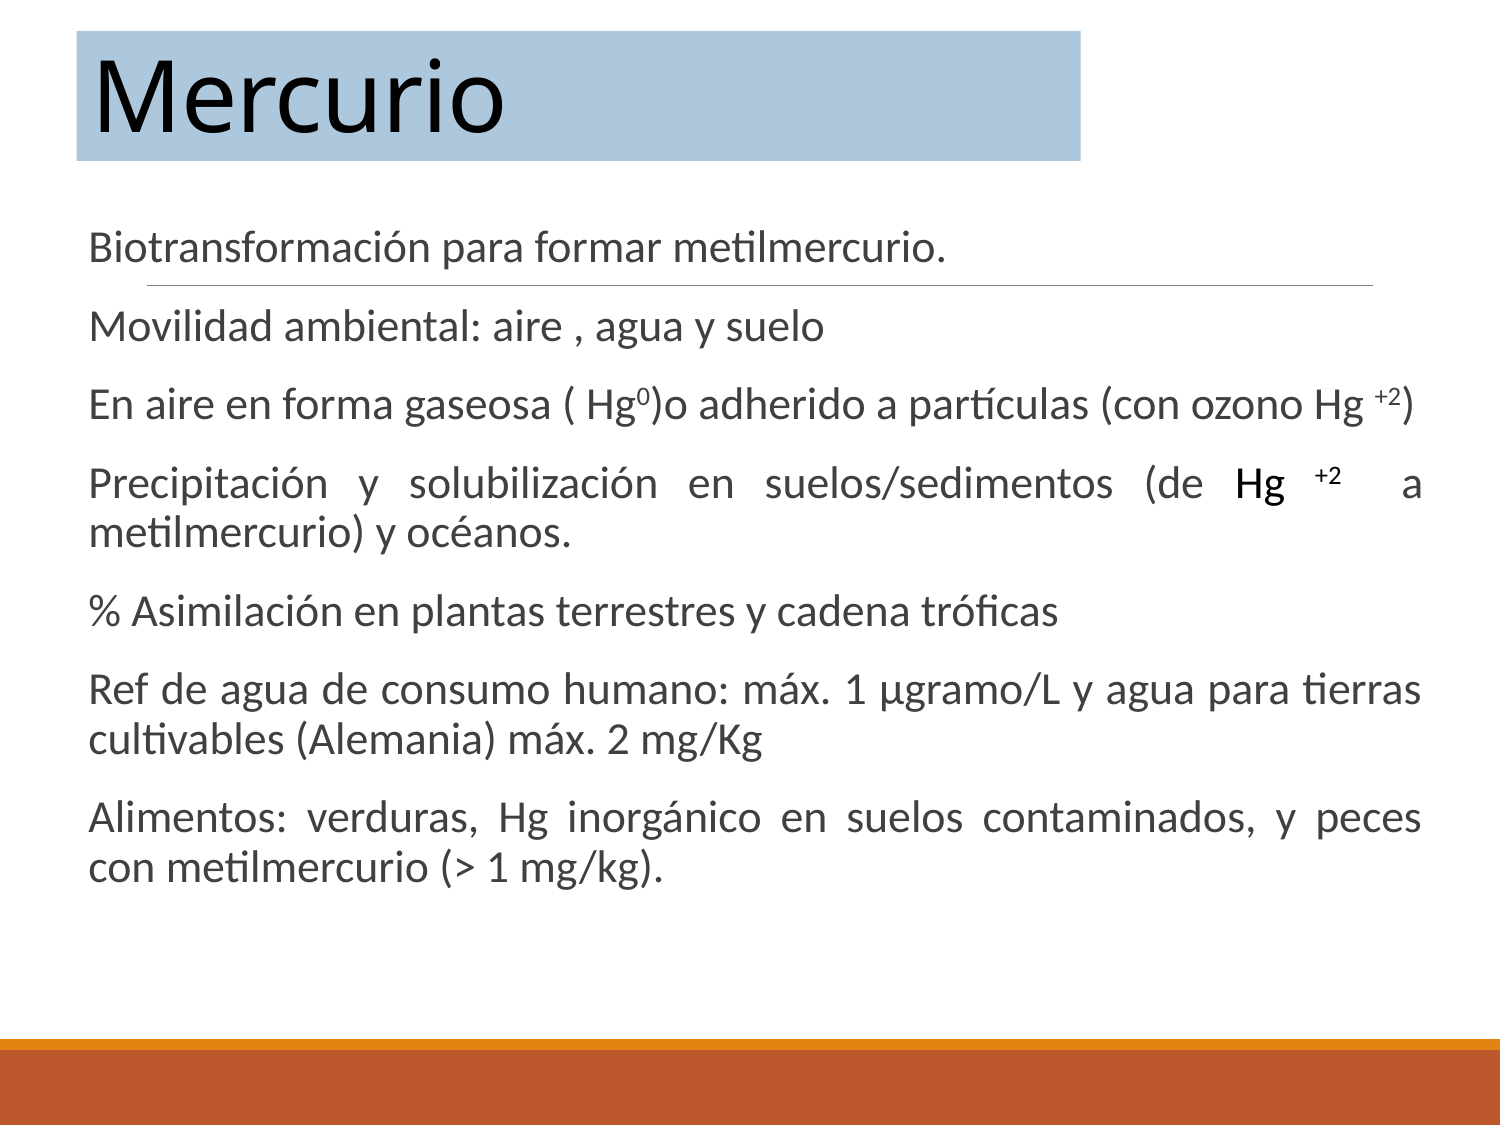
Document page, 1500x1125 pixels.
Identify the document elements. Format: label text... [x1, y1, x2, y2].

list Biotransformación para formar metilmercurio. Movilidad ambiental: aire , agua y suelo En aire en forma gaseosa ( Hg0)o adherido a partículas (con ozono Hg +2) Precipitación y solubilización en suelos/sedimentos (de Hg +2 a metilmercurio) y océanos. % Asimilación en plantas terrestres y cadena tróficas Ref de agua de consumo humano: máx. 1 µgramo/L y agua para tierras cultivables (Alemania) máx. 2 mg/Kg Alimentos: verduras, Hg inorgánico en suelos contaminados, y peces con metilmercurio (> 1 mg/kg). [73, 215, 1424, 1125]
title Mercurio [76, 30, 1081, 161]
